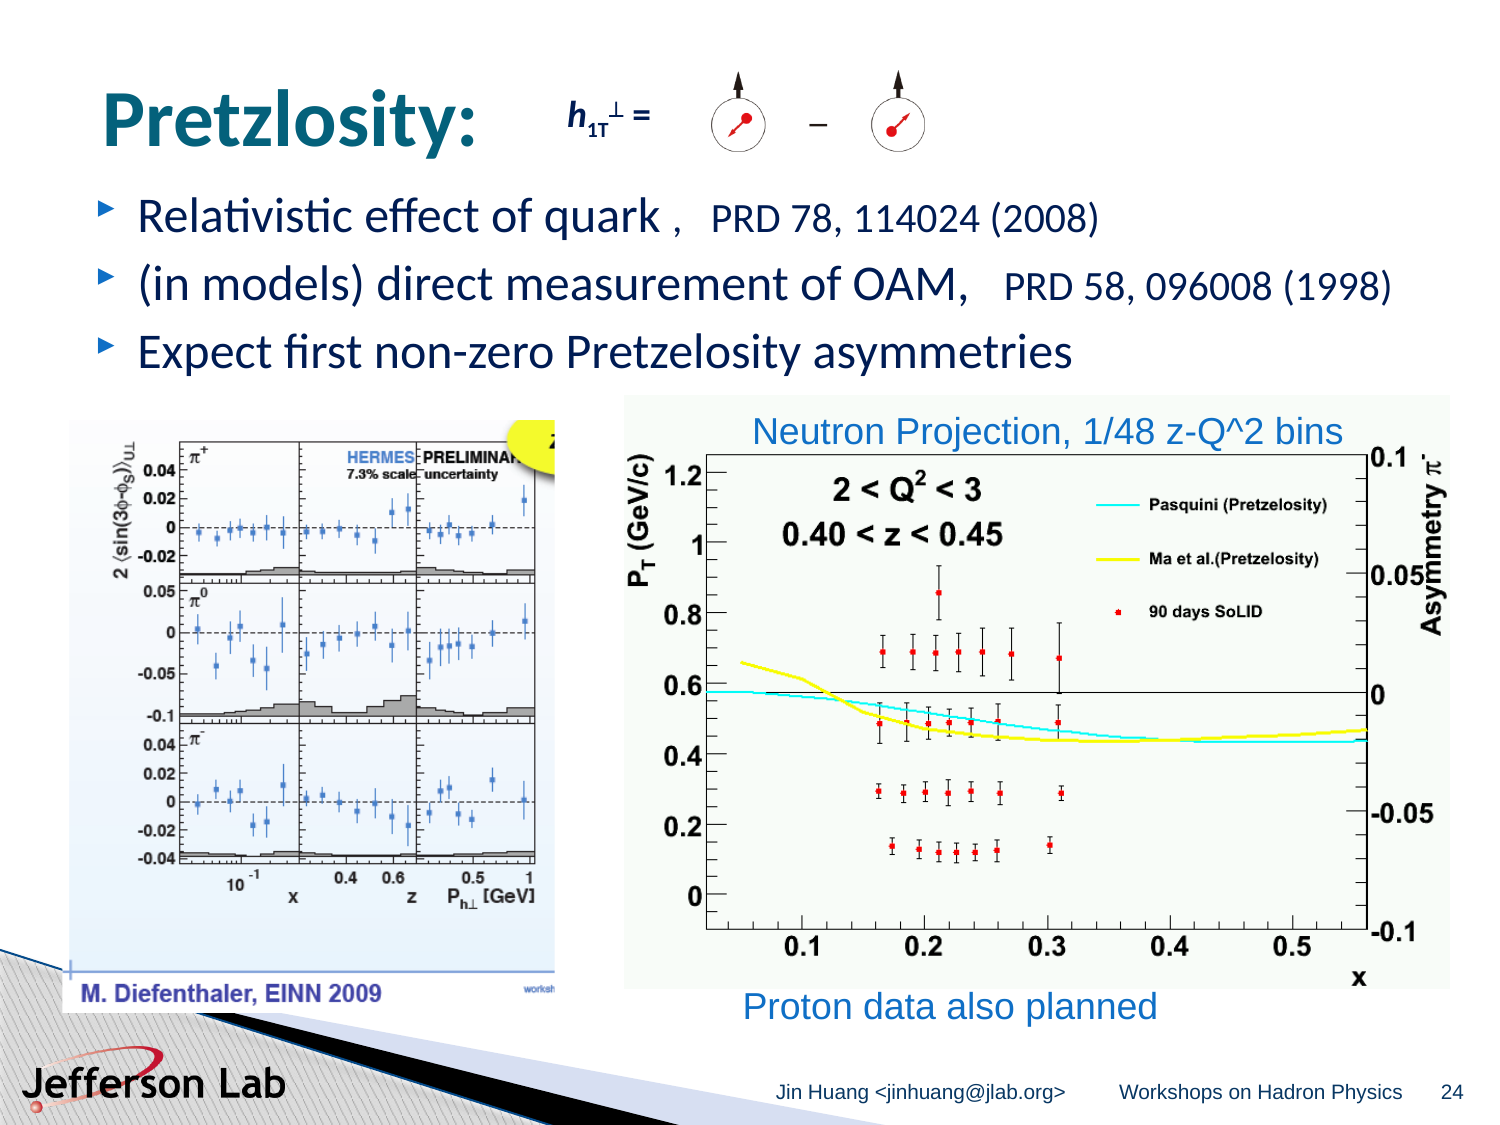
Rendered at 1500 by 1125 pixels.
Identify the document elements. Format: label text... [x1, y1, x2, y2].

slide_number Workshops on Hadron Physics [1105, 1051, 1418, 1112]
slide_number 24 [1418, 1051, 1479, 1112]
picture [62, 419, 555, 1013]
title Pretzlosity: [87, 57, 1125, 171]
picture [624, 395, 1451, 989]
footer Jin Huang <jinhuang@jlab.org> [737, 1051, 1105, 1112]
text_box Proton data also planned [727, 1000, 1174, 1035]
picture [22, 1046, 285, 1113]
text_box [548, 70, 926, 152]
list Relativistic effect of quark , PRD 78, 114024 (2008) (in models) direct measurement of OAM, PRD 58, 096008 (1998) Expect first non-zero Pretzelosity asymmetries [62, 174, 1450, 413]
